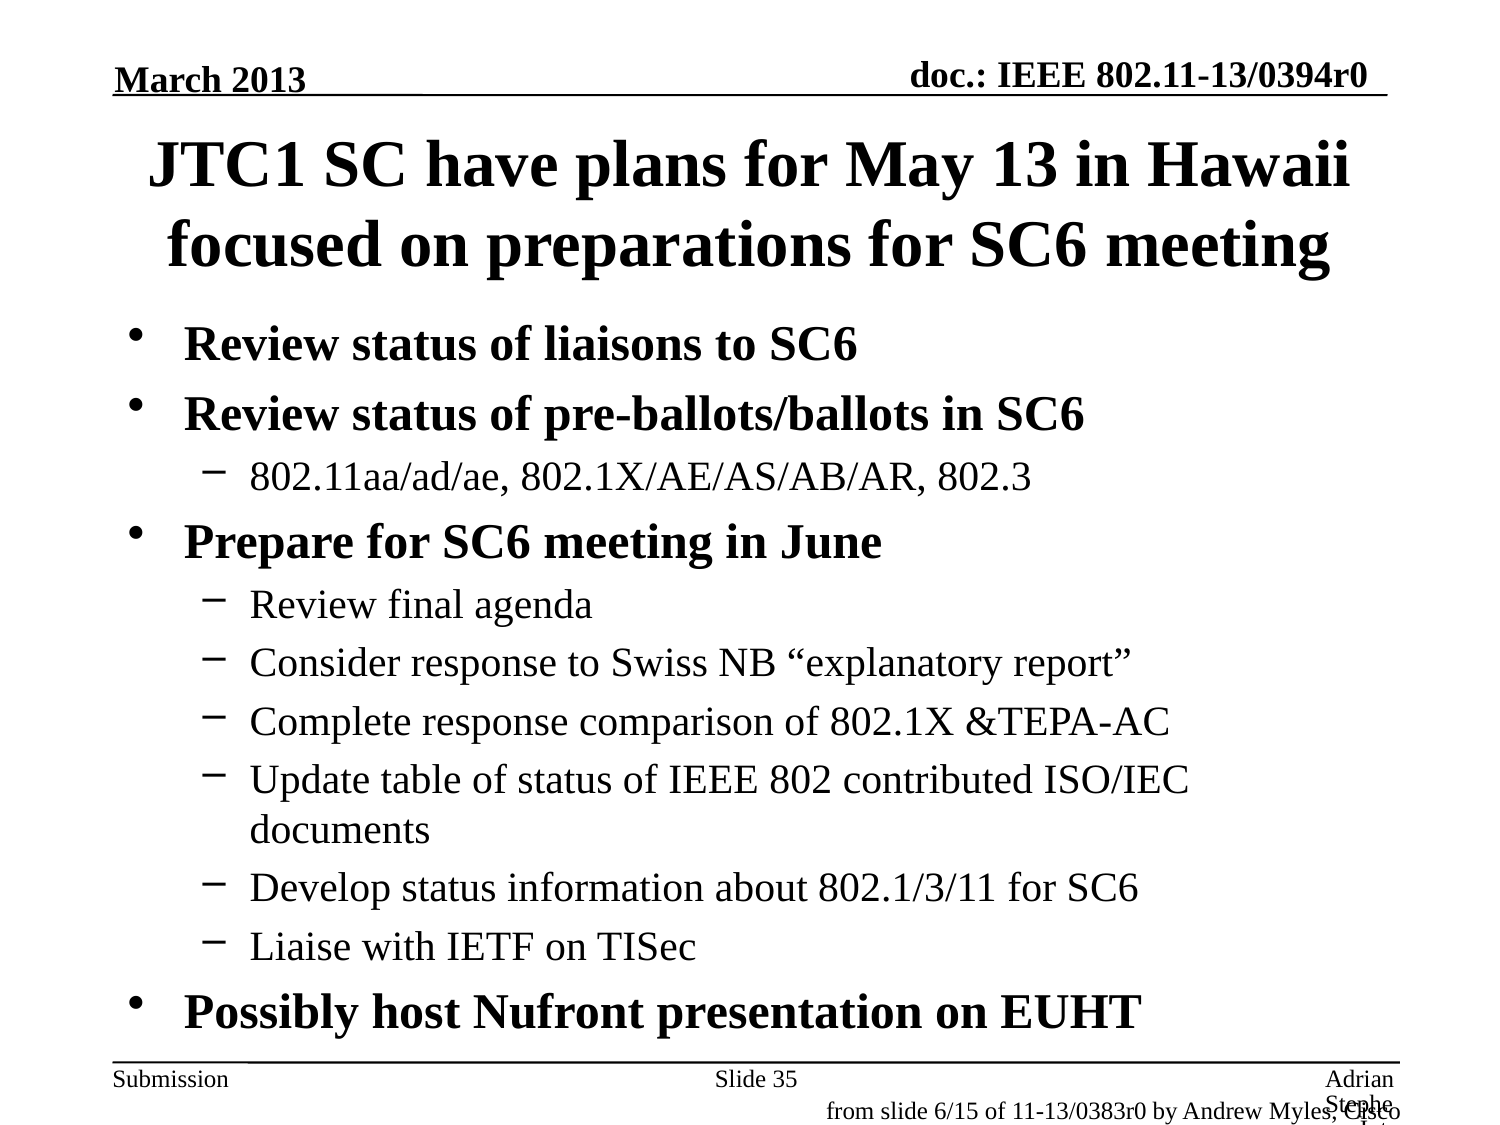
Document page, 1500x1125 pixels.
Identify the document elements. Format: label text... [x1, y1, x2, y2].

title JTC1 SC have plans for May 13 in Hawaii focused on preparations for SC6 meeting [112, 112, 1388, 288]
slide_number Slide 35 [712, 1062, 800, 1087]
footer Adrian Stephens, Intel Corporation [1325, 1062, 1402, 1087]
list Review status of liaisons to SC6 Review status of pre-ballots/ballots in SC6 802.11aa/ad/ae, 802.1X/AE/AS/AB/AR, 802.3 Prepare for SC6 meeting in June Review final agenda Consider response to Swiss NB “explanatory report” Complete response comparison of 802.1X &TEPA-AC Update table of status of IEEE 802 contributed ISO/IEC documents Develop status information about 802.1/3/11 for SC6 Liaise with IETF on TISec Possibly host Nufront presentation on EUHT [112, 302, 1388, 978]
text_box from slide 6/15 of 11-13/0383r0 by Andrew Myles, Cisco [343, 1087, 1417, 1125]
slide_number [114, 54, 374, 100]
